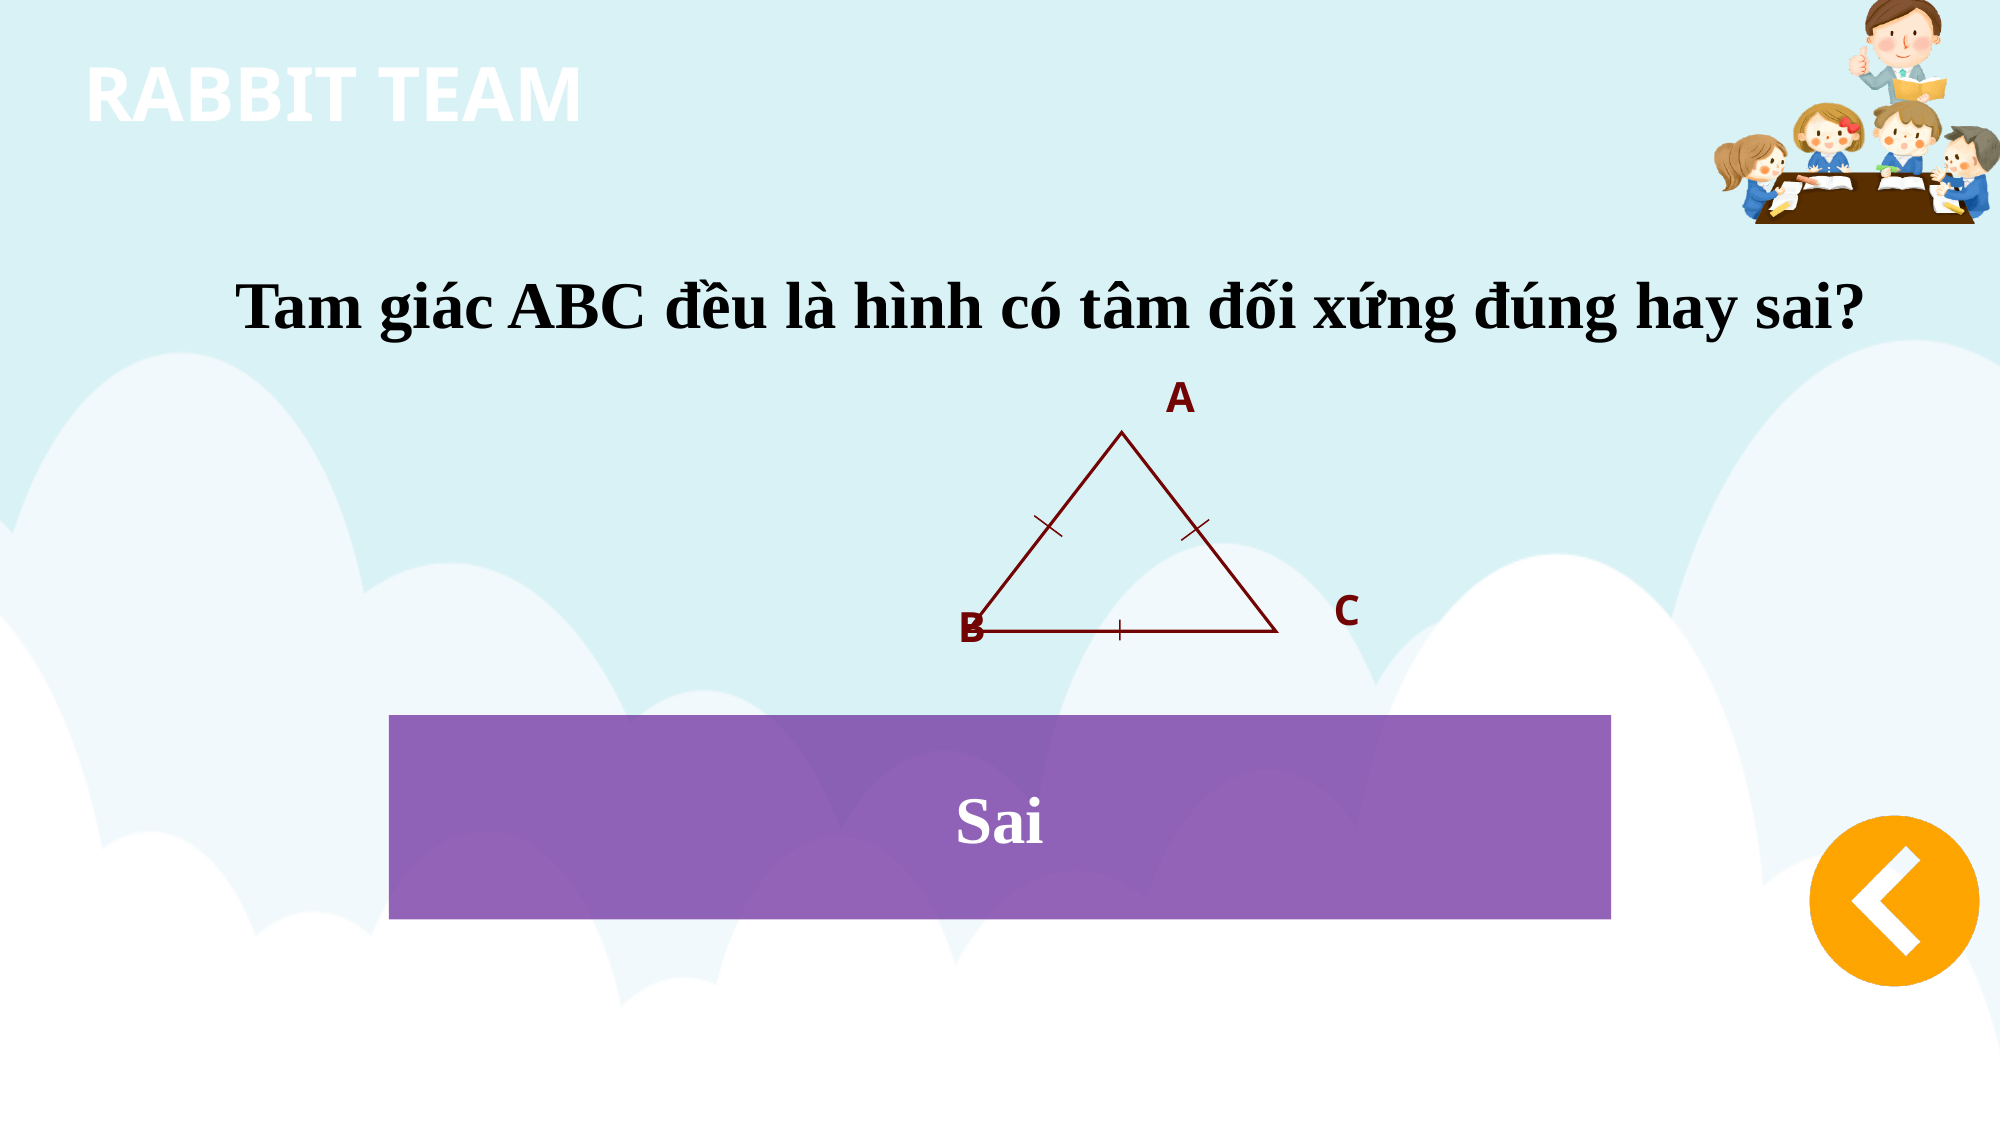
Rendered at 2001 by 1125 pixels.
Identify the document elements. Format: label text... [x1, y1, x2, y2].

picture [1788, 795, 2000, 1007]
text_box RABBIT TEAM [68, 39, 601, 145]
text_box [907, 363, 1415, 702]
text_box Sai [388, 714, 1612, 920]
text_box Tam giác ABC đều là hình có tâm đối xứng đúng hay sai? [220, 254, 1994, 590]
picture [1706, 0, 2000, 224]
